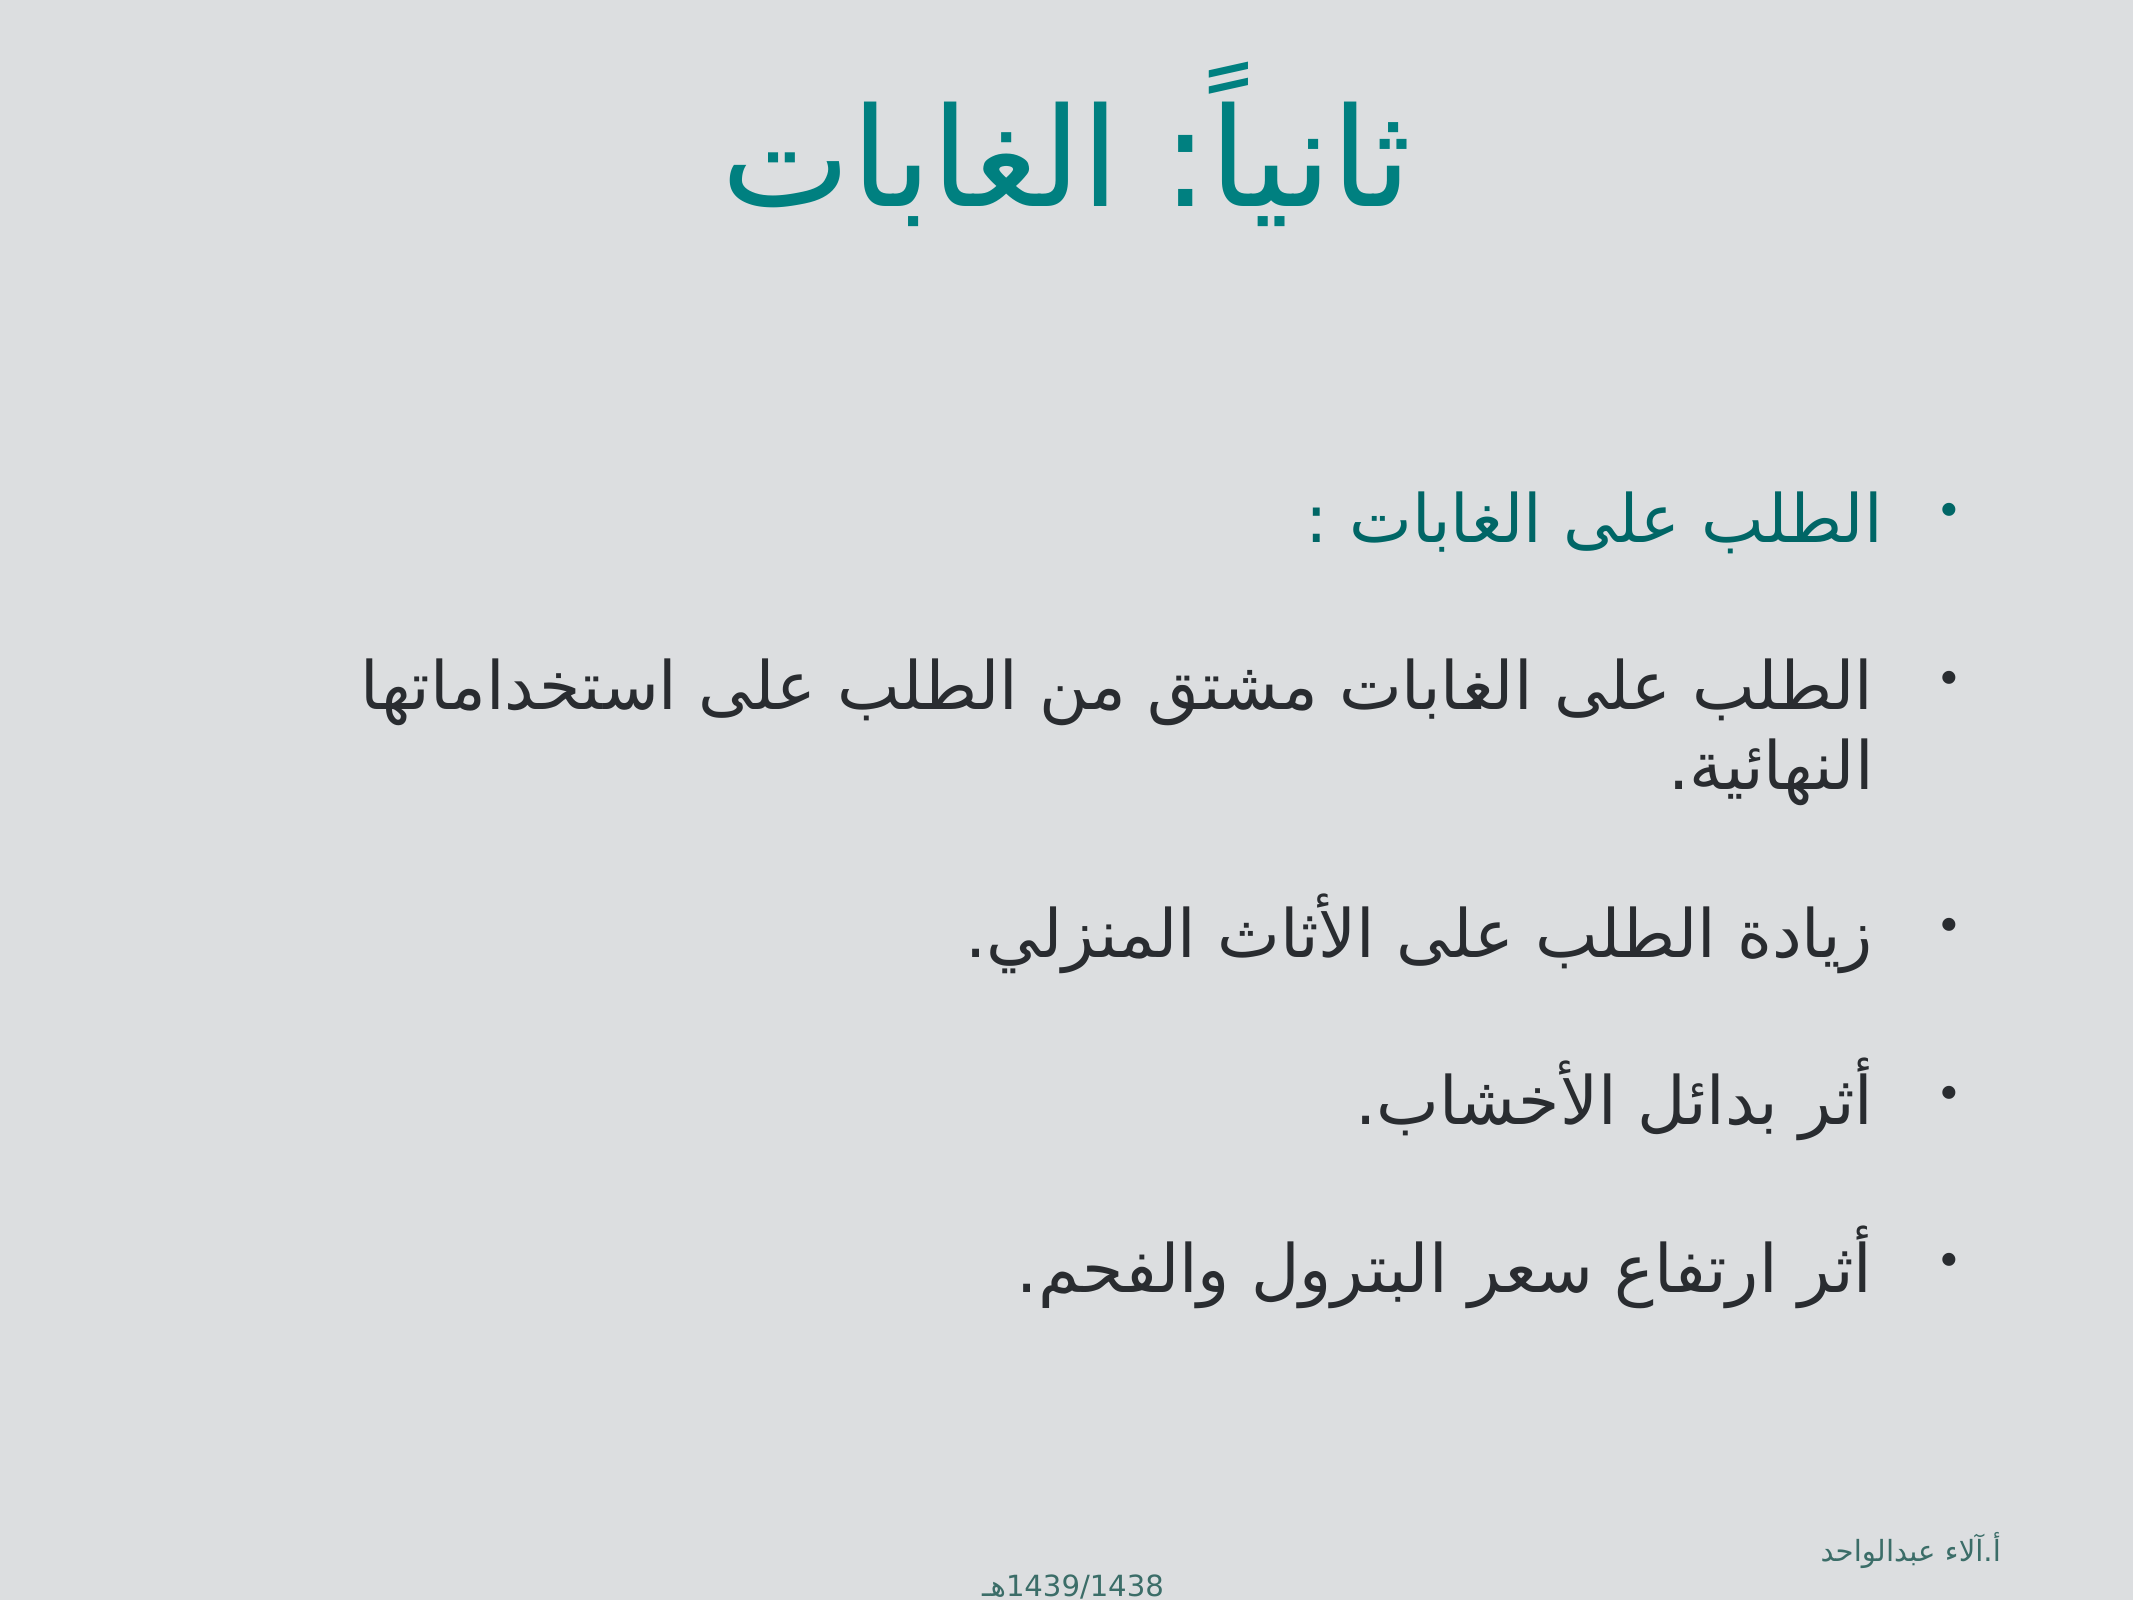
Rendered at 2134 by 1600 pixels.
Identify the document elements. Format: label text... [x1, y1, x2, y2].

text_box أ.آلاء عبدالواحد 1439/1438هـ [104, 1524, 2042, 1600]
title ثانياً: الغابات [155, 0, 1978, 326]
list الطلب على الغابات : الطلب على الغابات مشتق من الطلب على استخداماتها النهائية. زيادة الطلب على الأثاث المنزلي. أثر بدائل الأخشاب. أثر ارتفاع سعر البترول والفحم. [155, 324, 1968, 1457]
